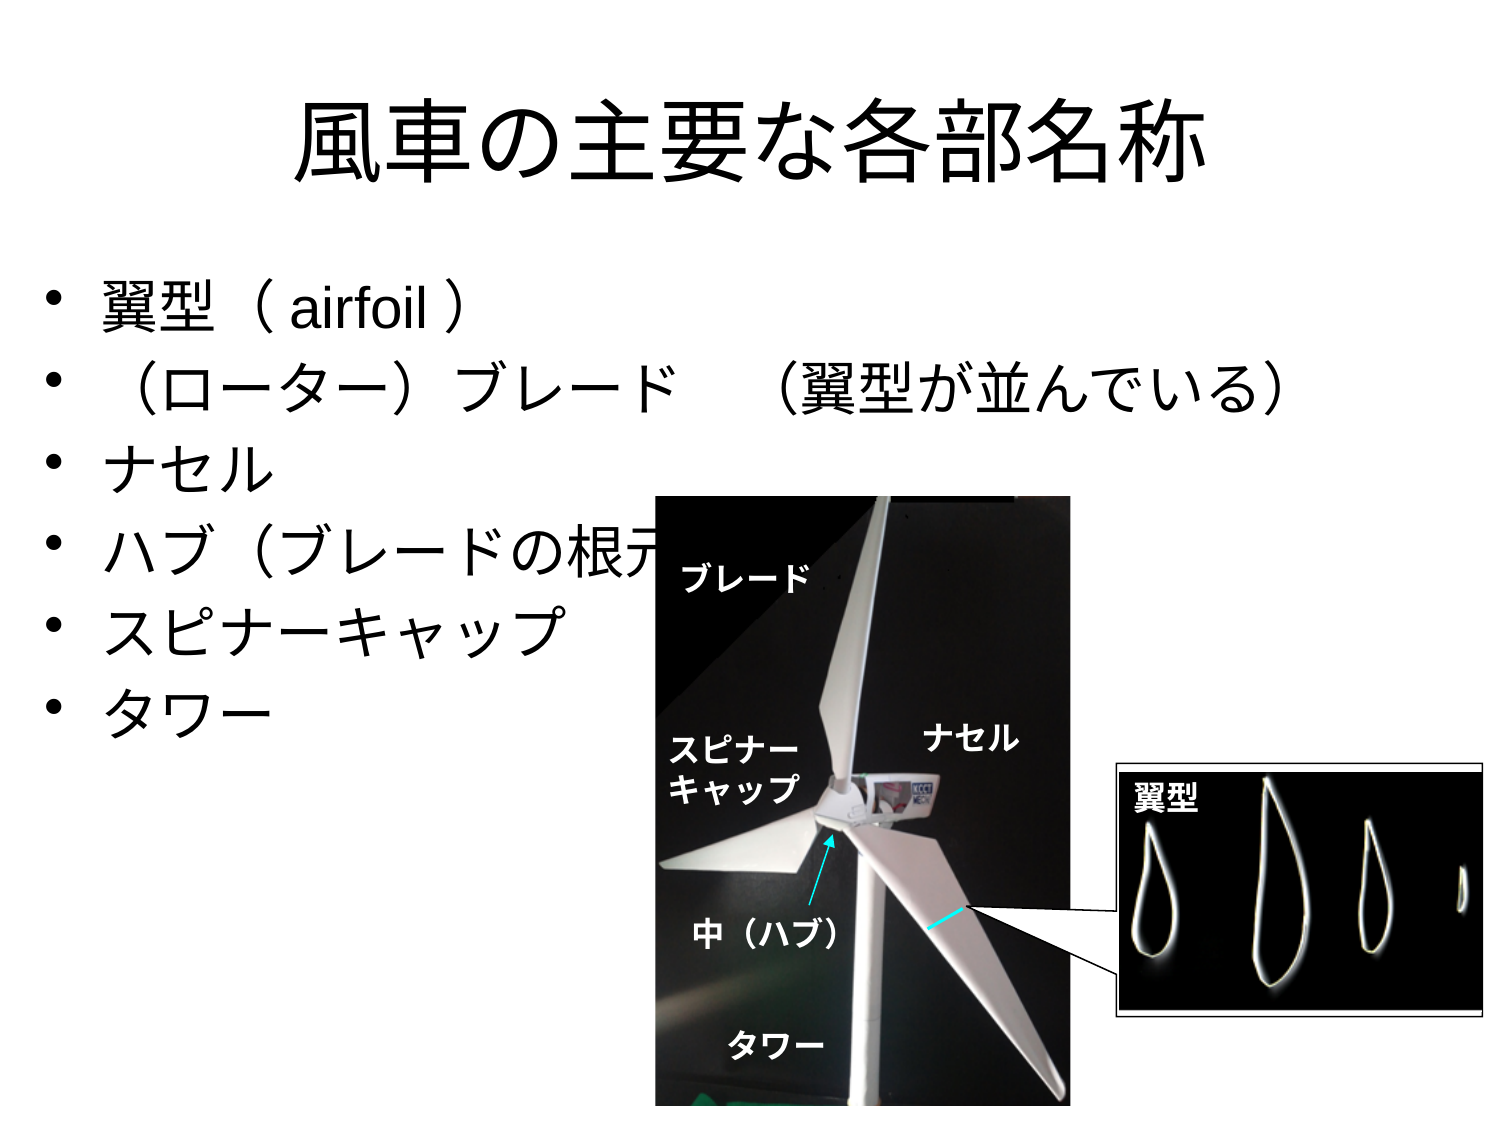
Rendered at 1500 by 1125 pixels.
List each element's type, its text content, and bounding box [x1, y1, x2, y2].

text_box [1116, 763, 1483, 773]
title 風車の主要な各部名称 [75, 45, 1425, 233]
list 翼型（airfoil） （ローター）ブレード （翼型が並んでいる） ナセル ハブ（ブレードの根元） スピナーキャップ タワー [29, 262, 1380, 1005]
picture [655, 496, 1071, 1107]
text_box [1075, 909, 1114, 974]
picture [1119, 772, 1483, 1012]
